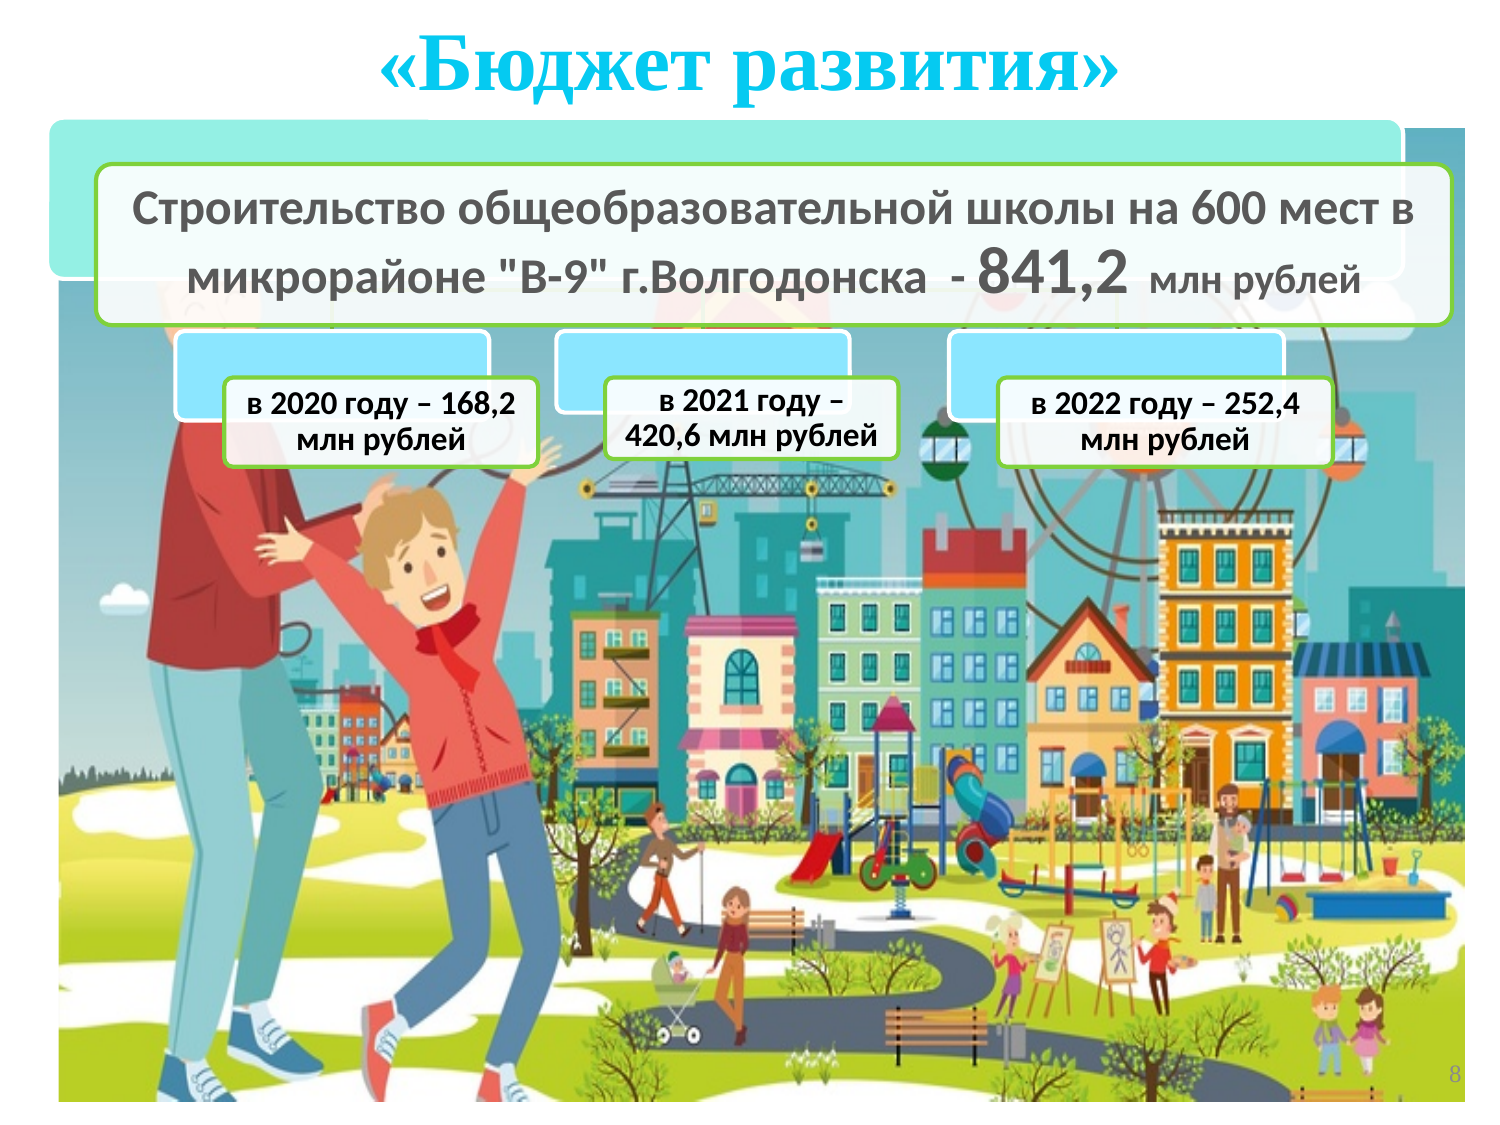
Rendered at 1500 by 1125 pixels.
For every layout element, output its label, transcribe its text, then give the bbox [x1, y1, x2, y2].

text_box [58, 128, 1466, 1102]
slide_number 8 [1469, 1042, 1477, 1103]
text_box «Бюджет развития» [0, 0, 1500, 115]
